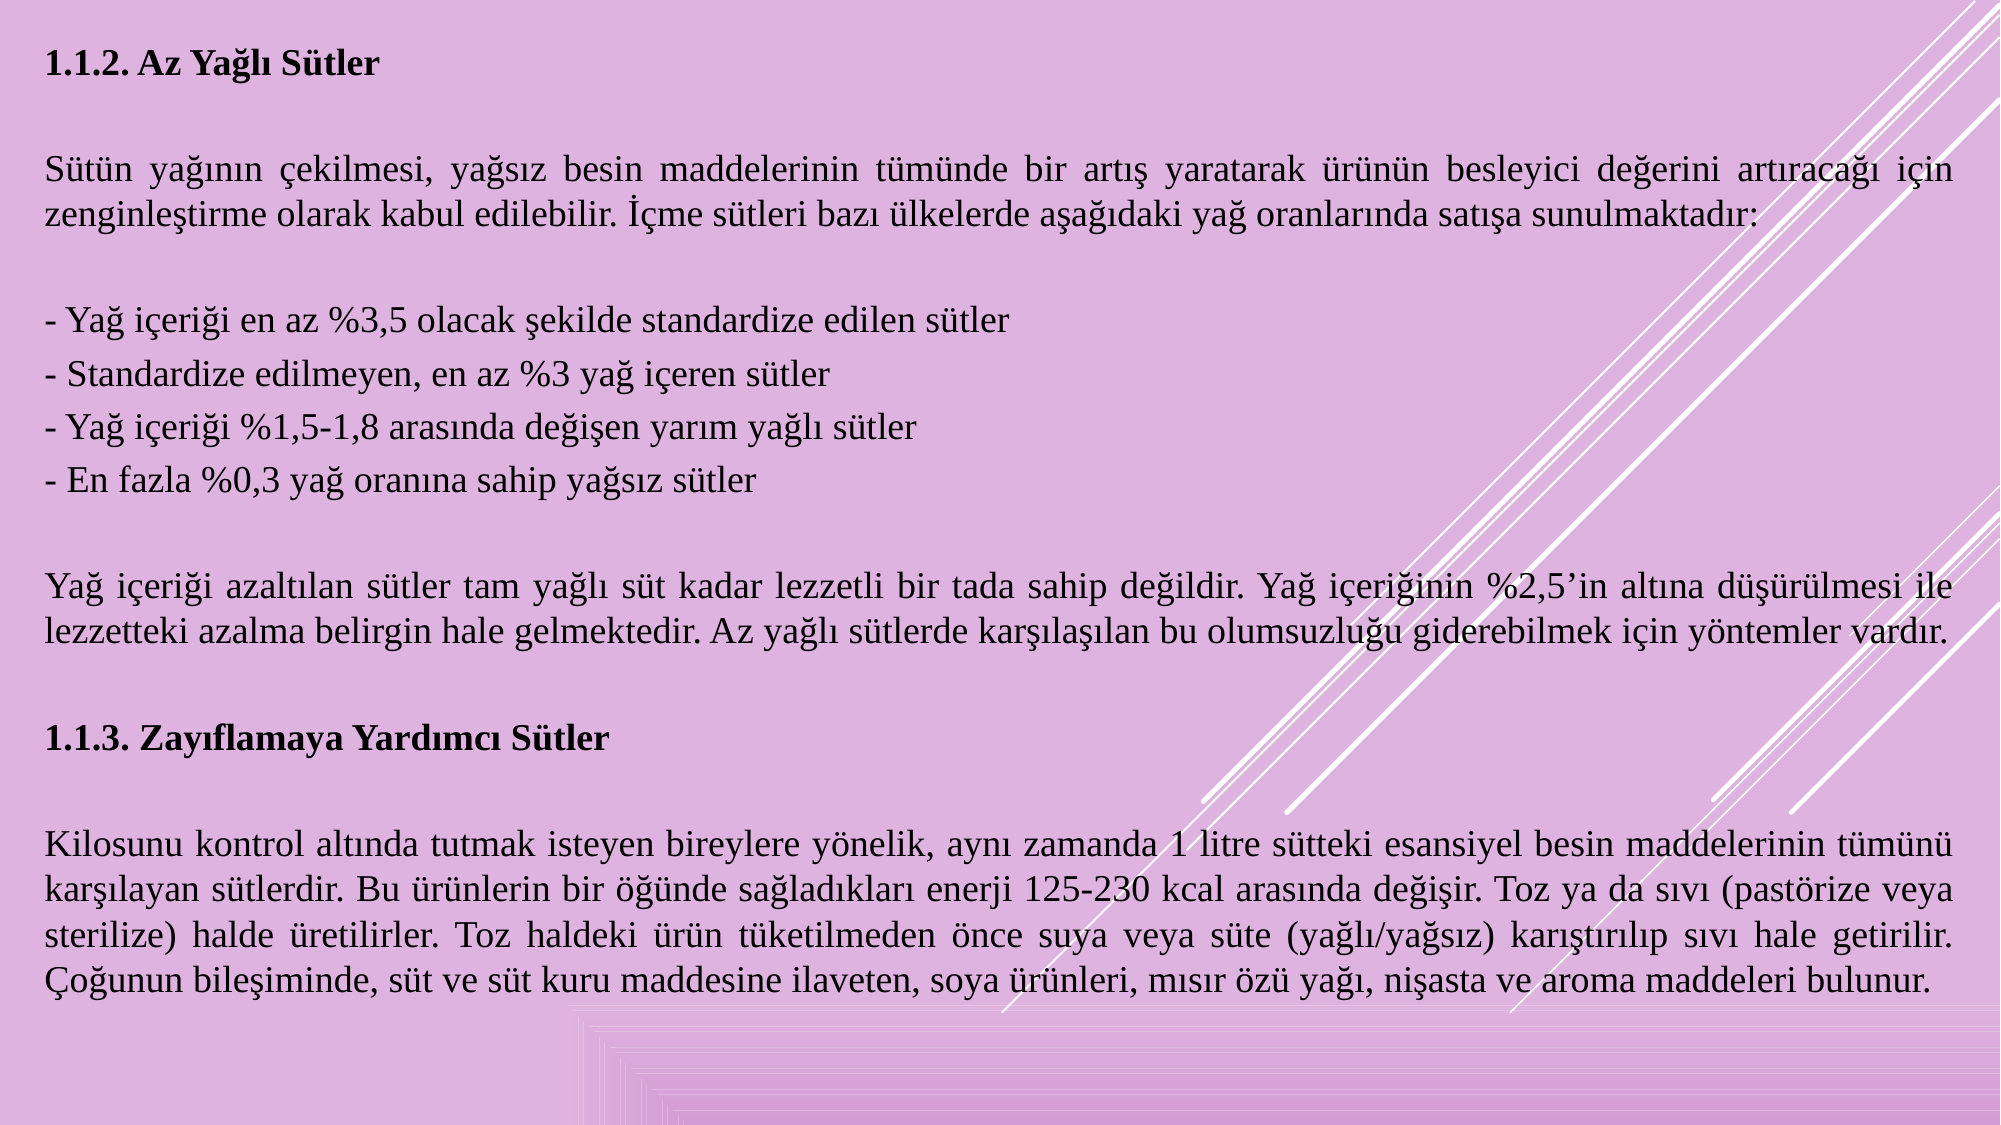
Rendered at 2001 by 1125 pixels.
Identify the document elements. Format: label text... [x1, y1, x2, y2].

subtitle 1.1.2. Az Yağlı Sütler Sütün yağının çekilmesi, yağsız besin maddelerinin tümünde bir artış yaratarak ürünün besleyici değerini artıracağı için zenginleştirme olarak kabul edilebilir. İçme sütleri bazı ülkelerde aşağıdaki yağ oranlarında satışa sunulmaktadır: - Yağ içeriği en az %3,5 olacak şekilde standardize edilen sütler - Standardize edilmeyen, en az %3 yağ içeren sütler - Yağ içeriği %1,5-1,8 arasında değişen yarım yağlı sütler - En fazla %0,3 yağ oranına sahip yağsız sütler Yağ içeriği azaltılan sütler tam yağlı süt kadar lezzetli bir tada sahip değildir. Yağ içeriğinin %2,5’in altına düşürülmesi ile lezzetteki azalma belirgin hale gelmektedir. Az yağlı sütlerde karşılaşılan bu olumsuzluğu giderebilmek için yöntemler vardır. 1.1.3. Zayıflamaya Yardımcı Sütler Kilosunu kontrol altında tutmak isteyen bireylere yönelik, aynı zamanda 1 litre sütteki esansiyel besin maddelerinin tümünü karşılayan sütlerdir. Bu ürünlerin bir öğünde sağladıkları enerji 125-230 kcal arasında değişir. Toz ya da sıvı (pastörize veya sterilize) halde üretilirler. Toz haldeki ürün tüketilmeden önce suya veya süte (yağlı/yağsız) karıştırılıp sıvı hale getirilir. Çoğunun bileşiminde, süt ve süt kuru maddesine ilaveten, soya ürünleri, mısır özü yağı, nişasta ve aroma maddeleri bulunur. [29, 29, 1971, 1096]
